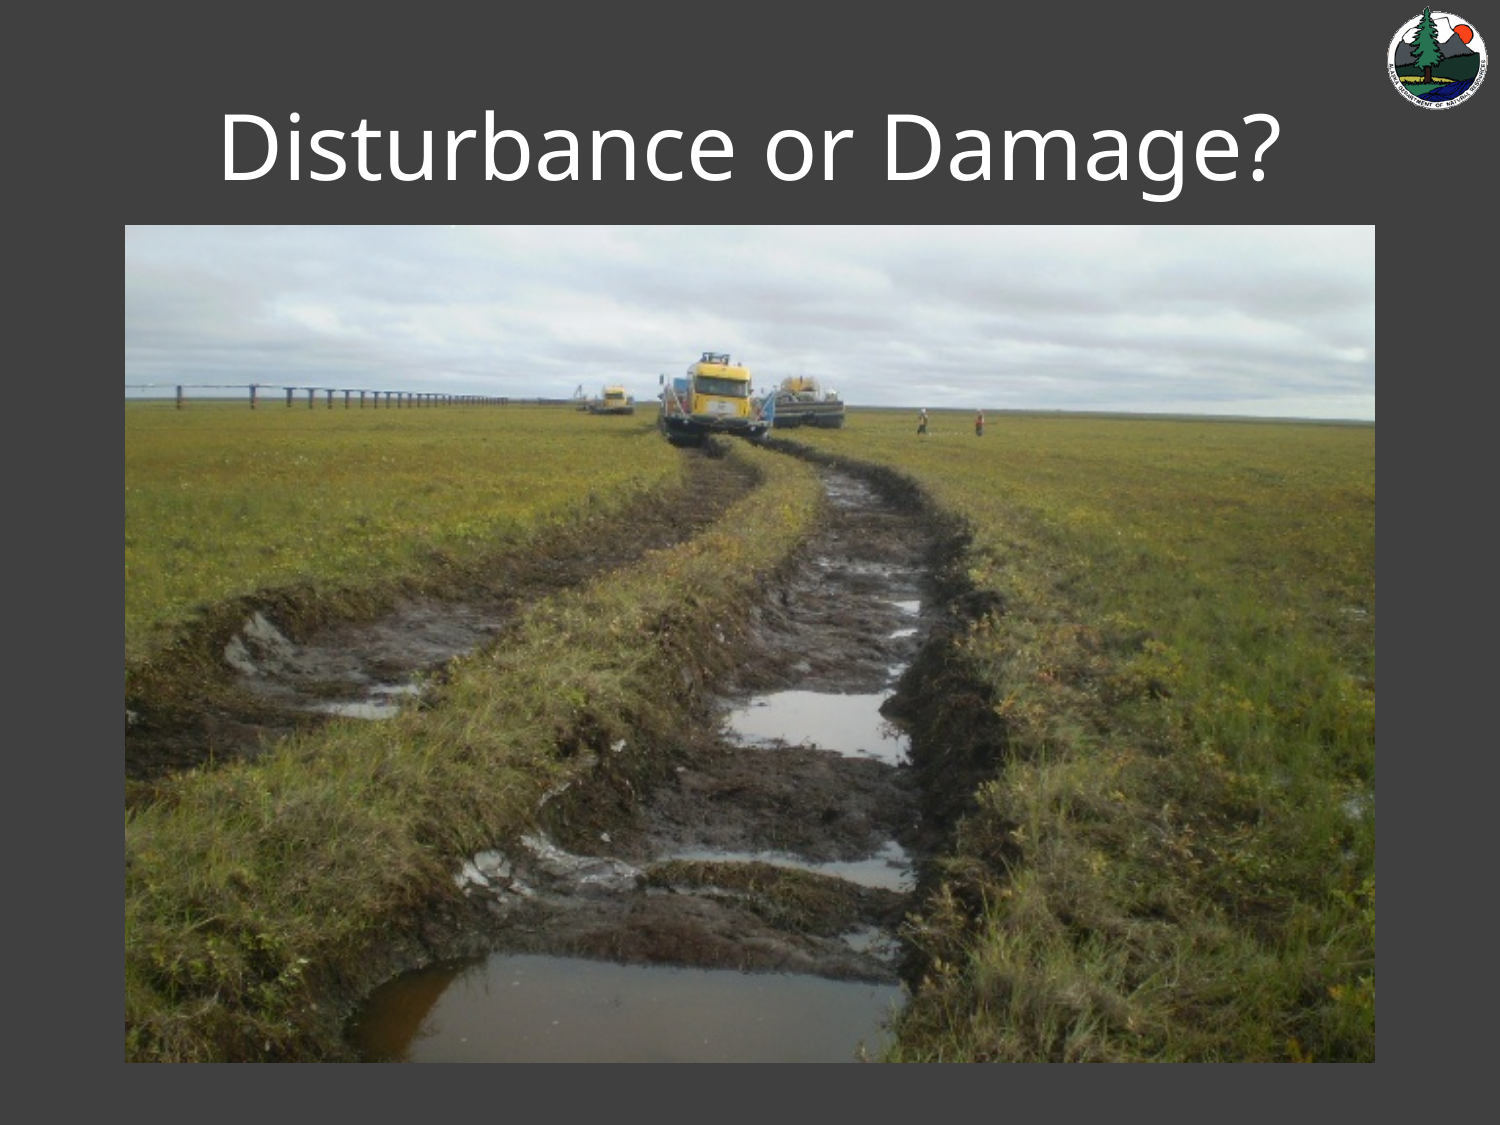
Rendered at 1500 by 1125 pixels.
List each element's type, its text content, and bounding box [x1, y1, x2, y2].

title Disturbance or Damage? [75, 62, 1425, 225]
picture [124, 124, 1376, 1063]
picture [1384, 4, 1489, 111]
